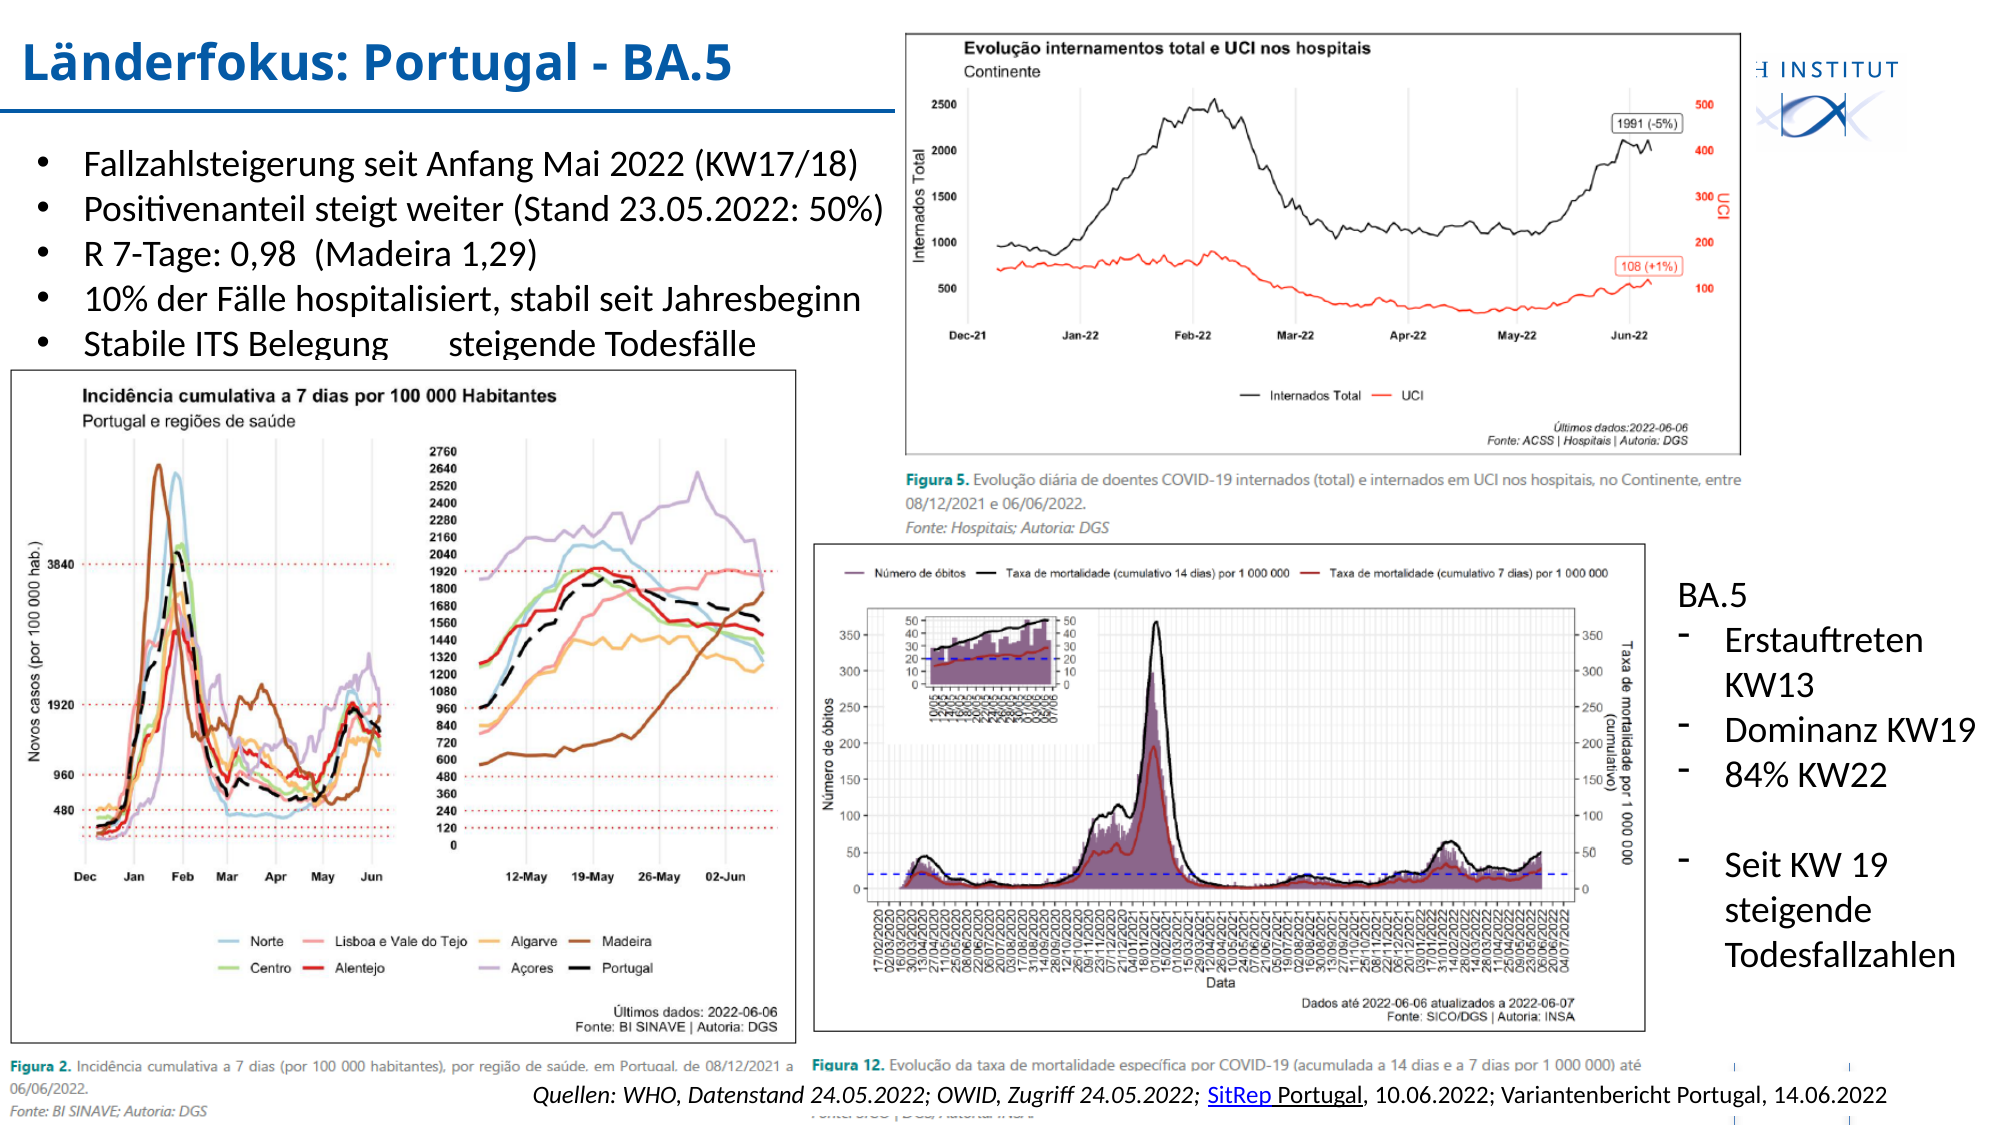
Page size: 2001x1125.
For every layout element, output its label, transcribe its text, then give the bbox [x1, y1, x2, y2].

text_box BA.5 Erstauftreten KW13 Dominanz KW19 84% KW22 Seit KW 19 steigende Todesfallzahlen [1662, 563, 2000, 1028]
text_box Fallzahlsteigerung seit Anfang Mai 2022 (KW17/18) Positivenanteil steigt weiter (Stand 23.05.2022: 50%) R 7-Tage: 0,98 (Madeira 1,29) 10% der Fälle hospitalisiert, stabil seit Jahresbeginn Stabile ITS Belegung steigende Todesfälle [21, 131, 889, 417]
text_box Quellen: WHO, Datenstand 24.05.2022; OWID, Zugriff 24.05.2022; SitRep Portugal, 10.06.2022; Variantenbericht Portugal, 14.06.2022 [1654, 1071, 1940, 1116]
picture [808, 26, 1907, 1125]
title Länderfokus: Portugal - BA.5 [21, 8, 1769, 114]
picture [2, 360, 807, 1125]
